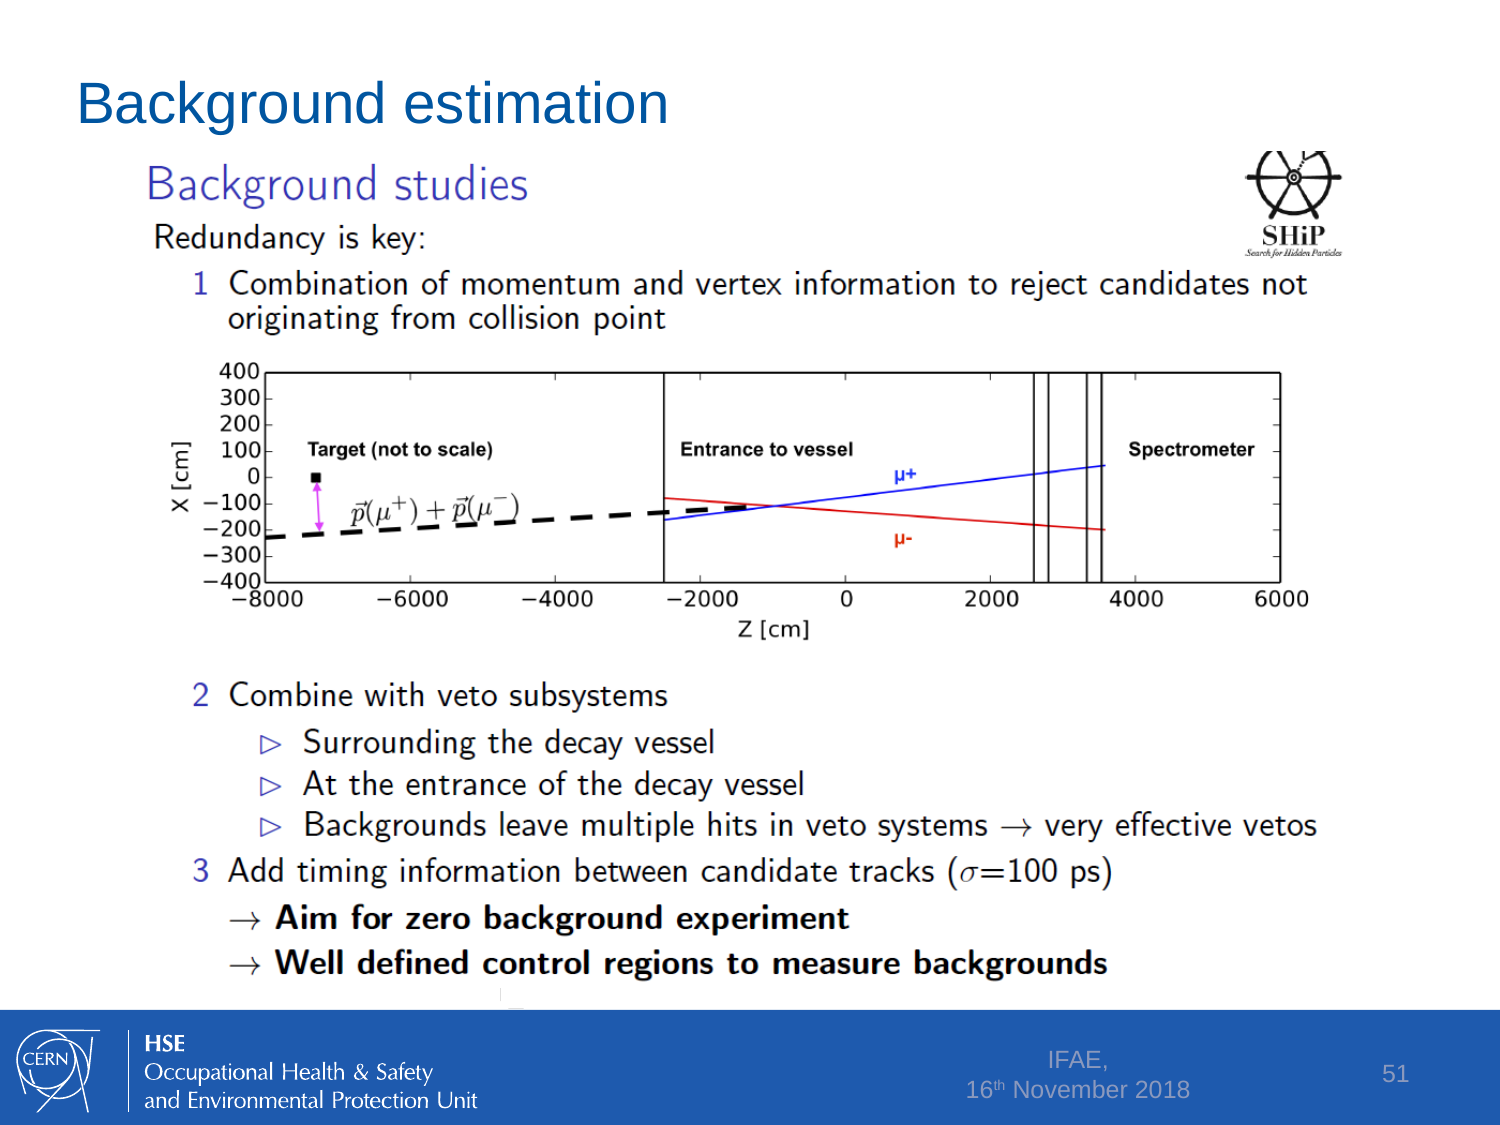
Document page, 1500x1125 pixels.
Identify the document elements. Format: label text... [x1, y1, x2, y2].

text_box Background estimation [68, 23, 1418, 178]
text_box IFAE, 16th November 2018 [863, 1035, 1294, 1111]
slide_number 51 [1342, 1042, 1425, 1103]
picture [134, 151, 1352, 989]
